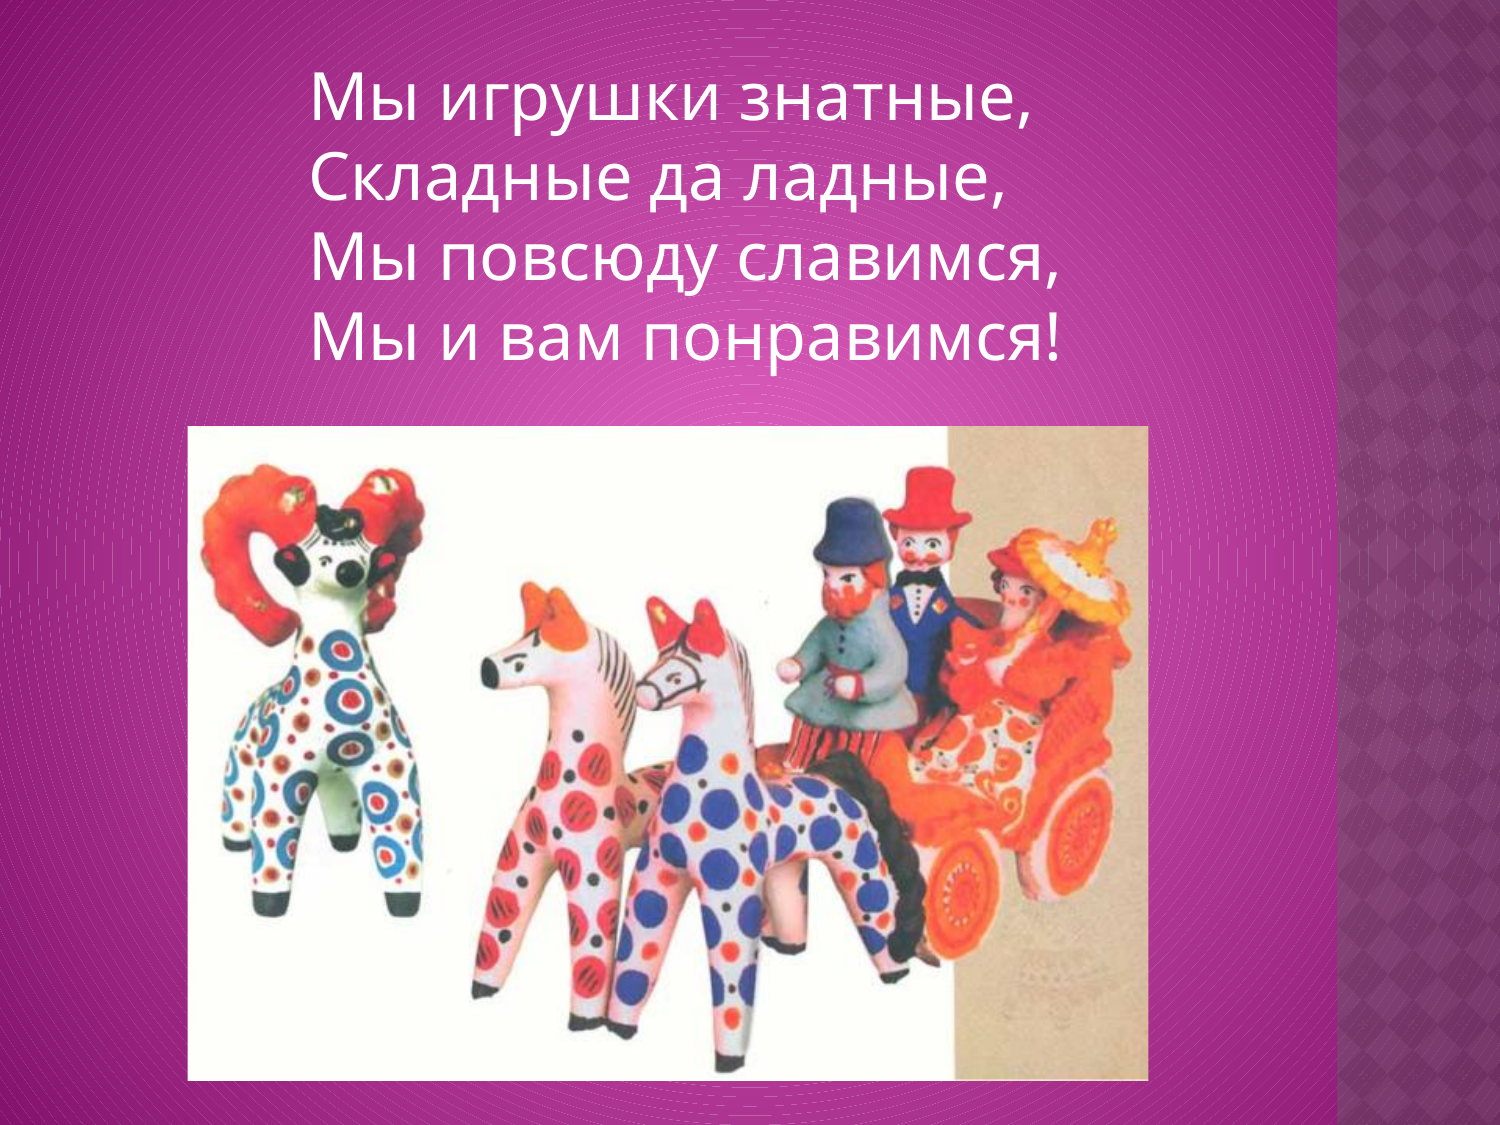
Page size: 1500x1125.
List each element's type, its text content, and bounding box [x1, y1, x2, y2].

text_box Мы игрушки знатные, Складные да ладные, Мы повсюду славимся, Мы и вам понравимся! [293, 46, 1096, 382]
picture [187, 425, 1149, 1081]
